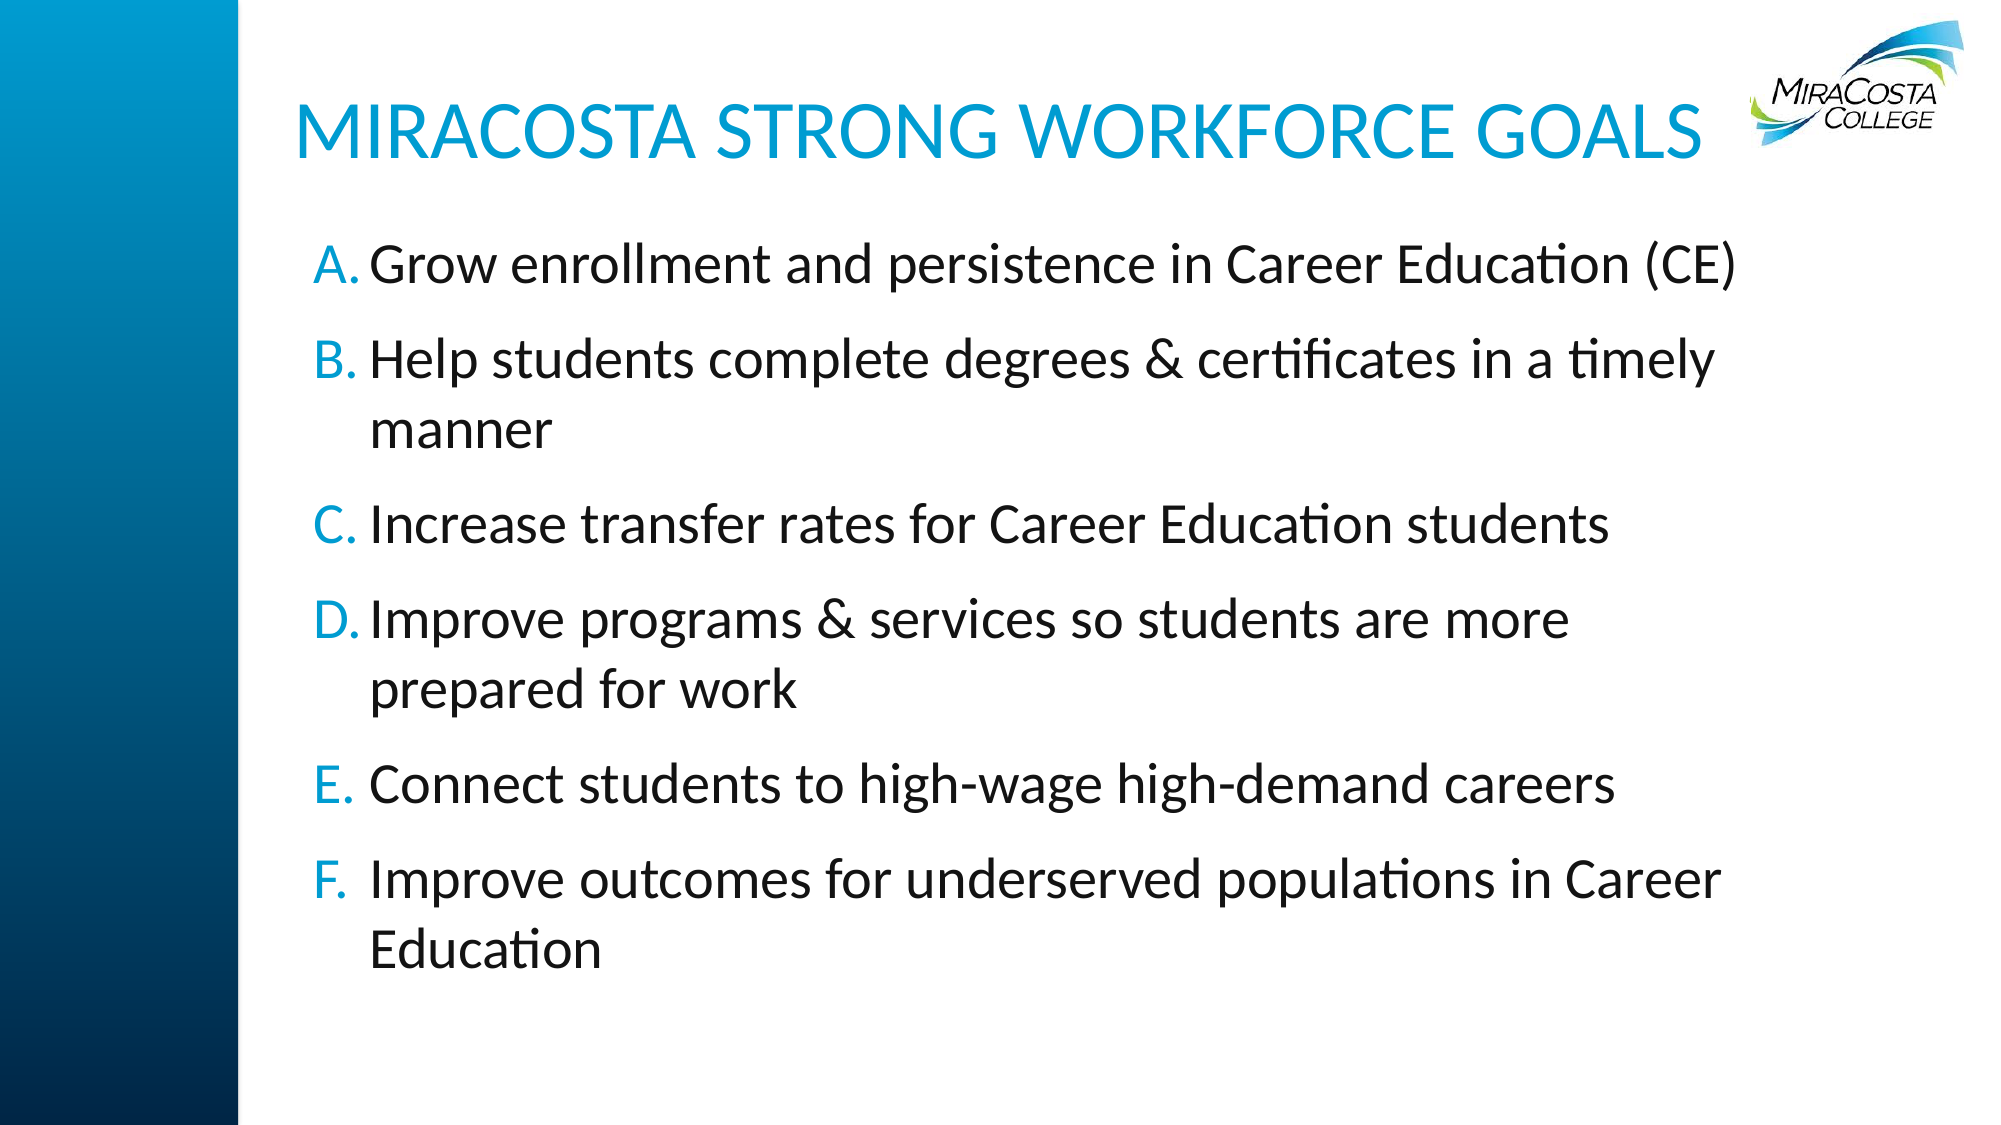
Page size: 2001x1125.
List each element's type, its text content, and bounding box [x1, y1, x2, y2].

text_box Grow enrollment and persistence in Career Education (CE) Help students complete degrees & certificates in a timely manner Increase transfer rates for Career Education students Improve programs & services so students are more prepared for work Connect students to high-wage high-demand careers Improve outcomes for underserved populations in Career Education [298, 218, 1791, 899]
text_box MiraCosta Strong Workforce Goals [278, 68, 1751, 184]
picture [1750, 0, 1964, 168]
